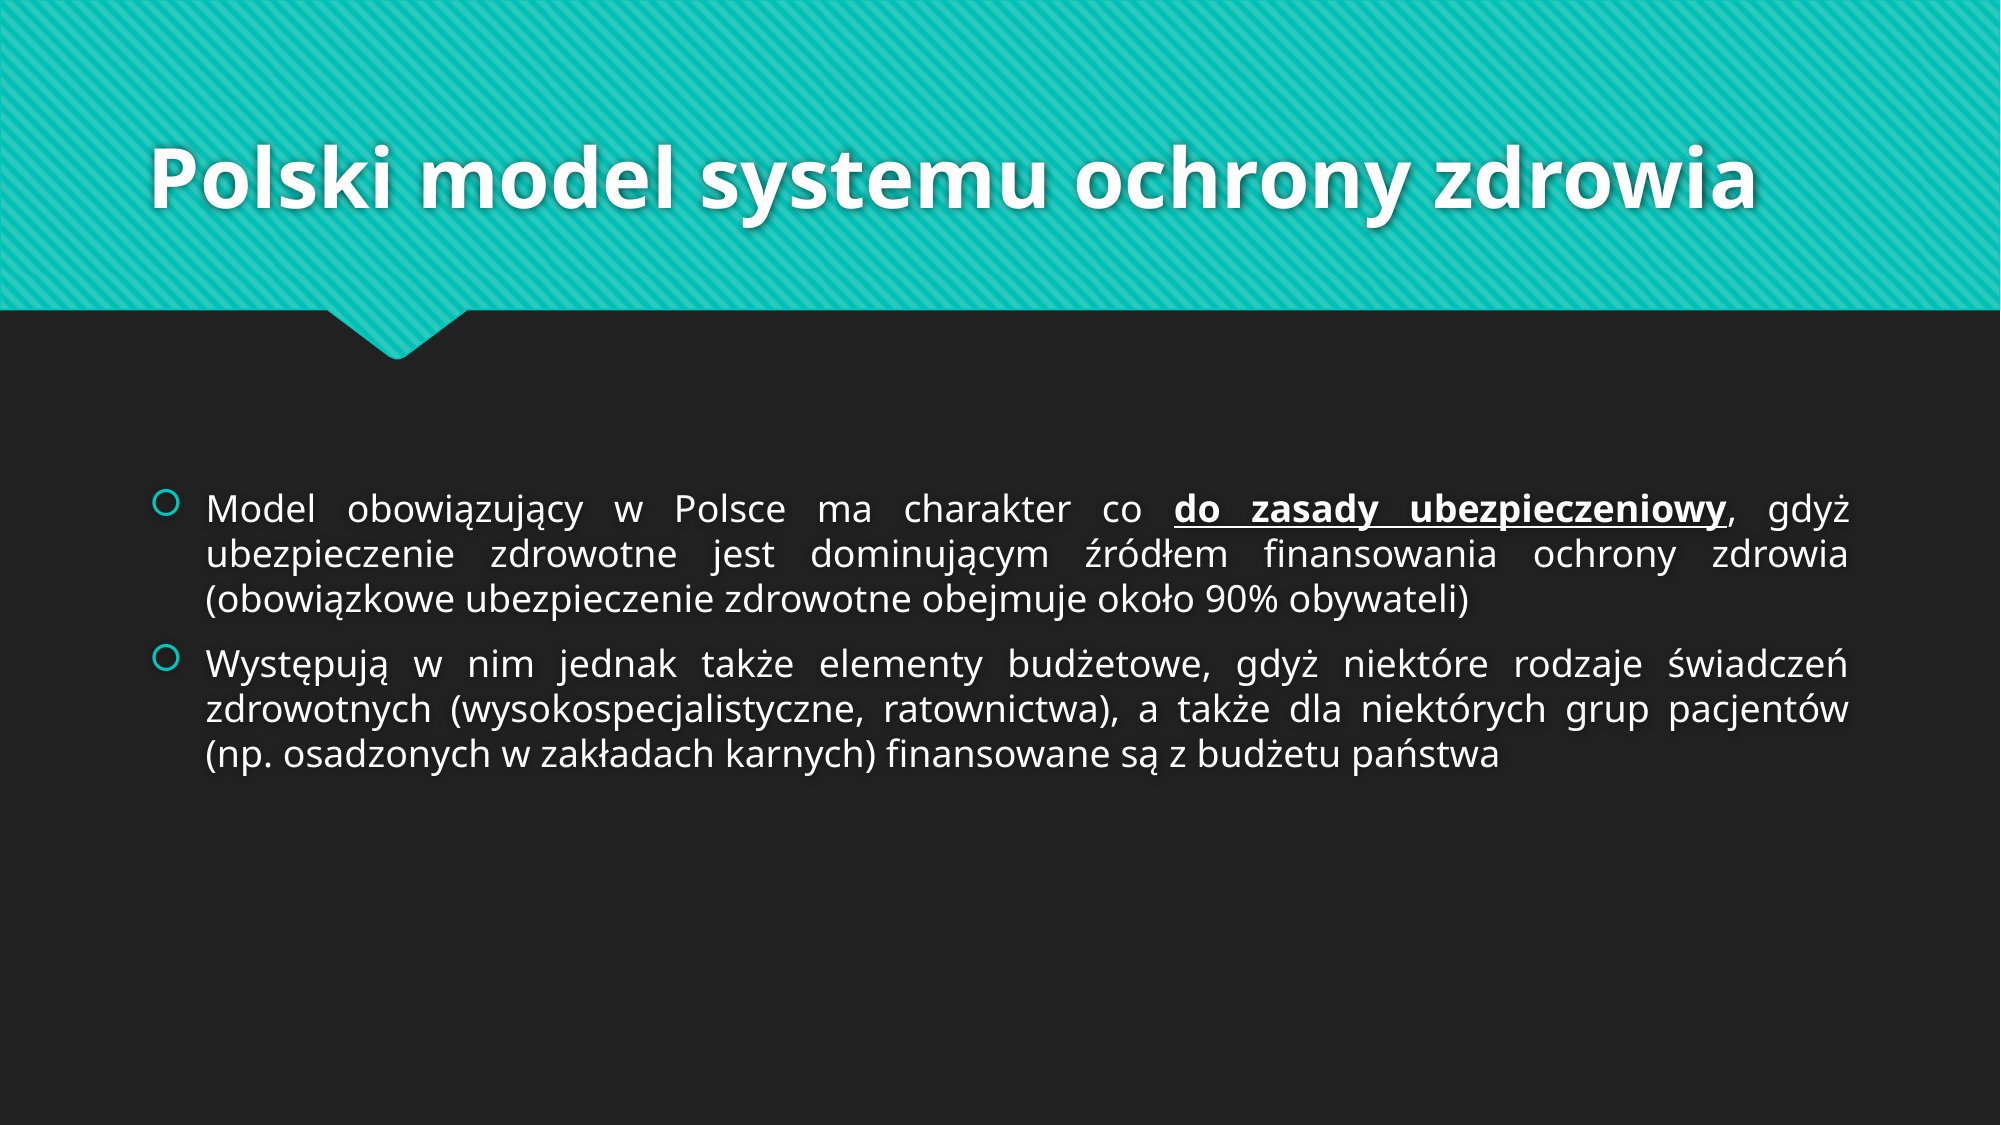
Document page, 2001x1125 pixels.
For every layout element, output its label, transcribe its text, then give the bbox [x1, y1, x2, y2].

title Polski model systemu ochrony zdrowia [132, 73, 1868, 233]
list Model obowiązujący w Polsce ma charakter co do zasady ubezpieczeniowy, gdyż ubezpieczenie zdrowotne jest dominującym źródłem finansowania ochrony zdrowia (obowiązkowe ubezpieczenie zdrowotne obejmuje około 90% obywateli) Występują w nim jednak także elementy budżetowe, gdyż niektóre rodzaje świadczeń zdrowotnych (wysokospecjalistyczne, ratownictwa), a także dla niektórych grup pacjentów (np. osadzonych w zakładach karnych) finansowane są z budżetu państwa [134, 364, 1866, 962]
